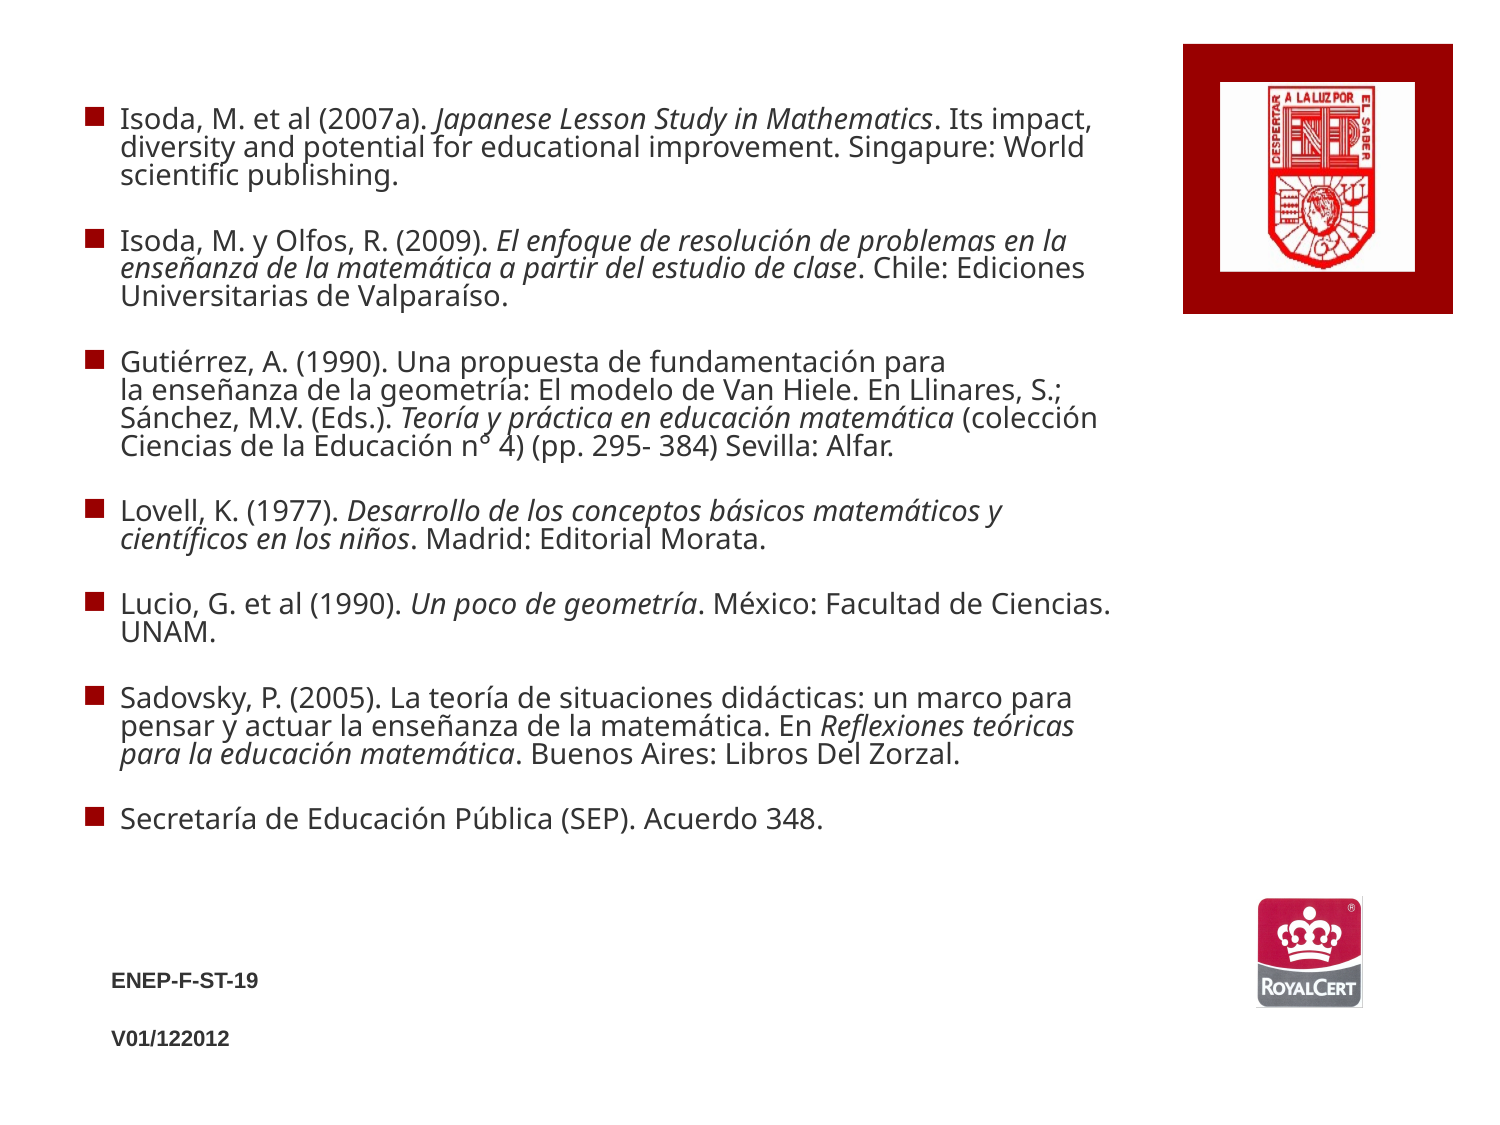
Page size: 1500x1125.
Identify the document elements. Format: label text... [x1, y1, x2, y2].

text_box ENEP-F-ST-19 V01/122012 [103, 878, 1433, 1059]
picture [1220, 81, 1416, 272]
picture [1256, 896, 1363, 1008]
list Isoda, M. et al (2007a). Japanese Lesson Study in Mathematics. Its impact, diversity and potential for educational improvement. Singapure: World scientific publishing. Isoda, M. y Olfos, R. (2009). El enfoque de resolución de problemas en la enseñanza de la matemática a partir del estudio de clase. Chile: Ediciones Universitarias de Valparaíso. Gutiérrez, A. (1990). Una propuesta de fundamentación para la enseñanza de la geometría: El modelo de Van Hiele. En Llinares, S.; Sánchez, M.V. (Eds.). Teoría y práctica en educación matemática (colección Ciencias de la Educación n° 4) (pp. 295- 384) Sevilla: Alfar. Lovell, K. (1977). Desarrollo de los conceptos básicos matemáticos y científicos en los niños. Madrid: Editorial Morata. Lucio, G. et al (1990). Un poco de geometría. México: Facultad de Ciencias. UNAM. Sadovsky, P. (2005). La teoría de situaciones didácticas: un marco para pensar y actuar la enseñanza de la matemática. En Reflexiones teóricas para la educación matemática. Buenos Aires: Libros Del Zorzal. Secretaría de Educación Pública (SEP). Acuerdo 348. [74, 99, 1144, 1006]
